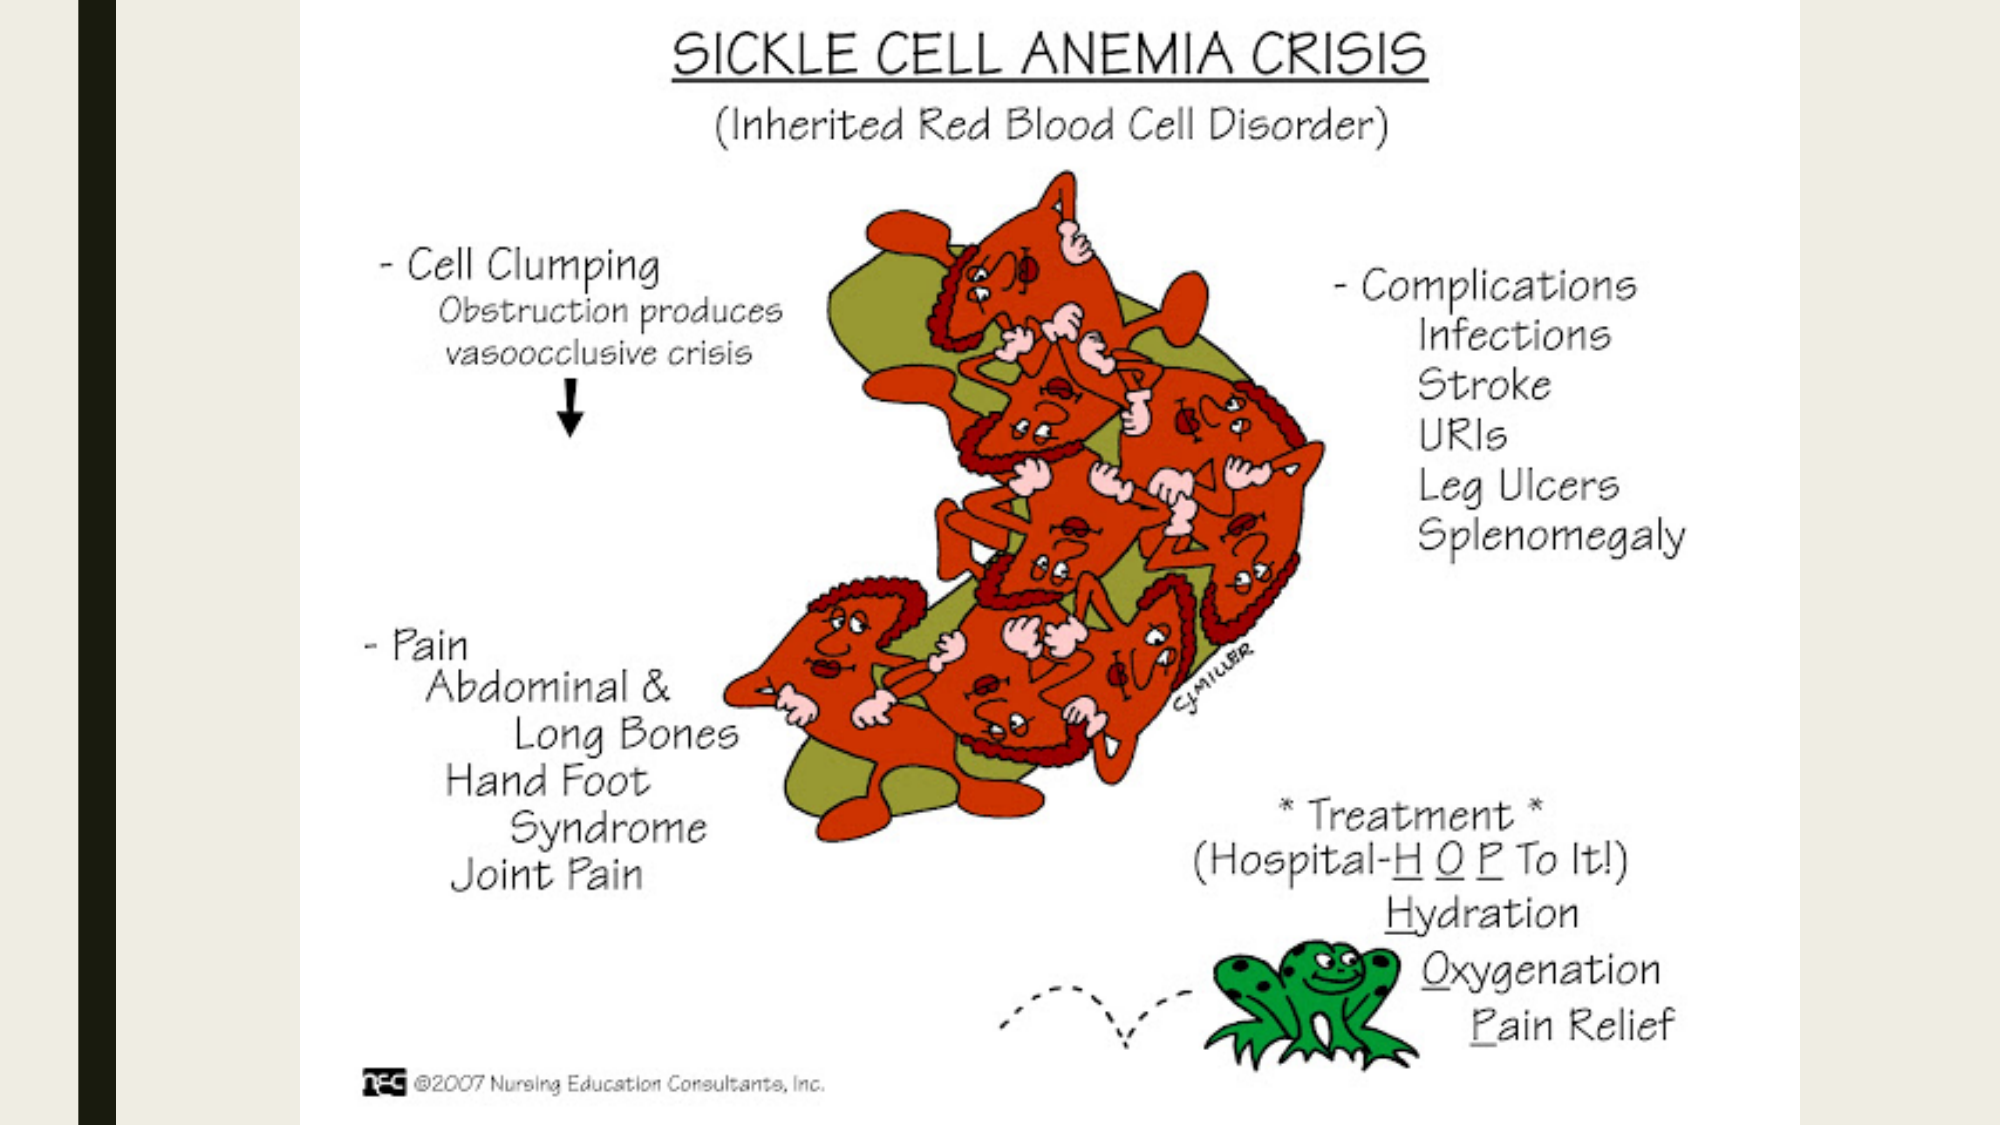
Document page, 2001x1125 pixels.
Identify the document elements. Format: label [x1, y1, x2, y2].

list [299, 0, 1800, 1125]
